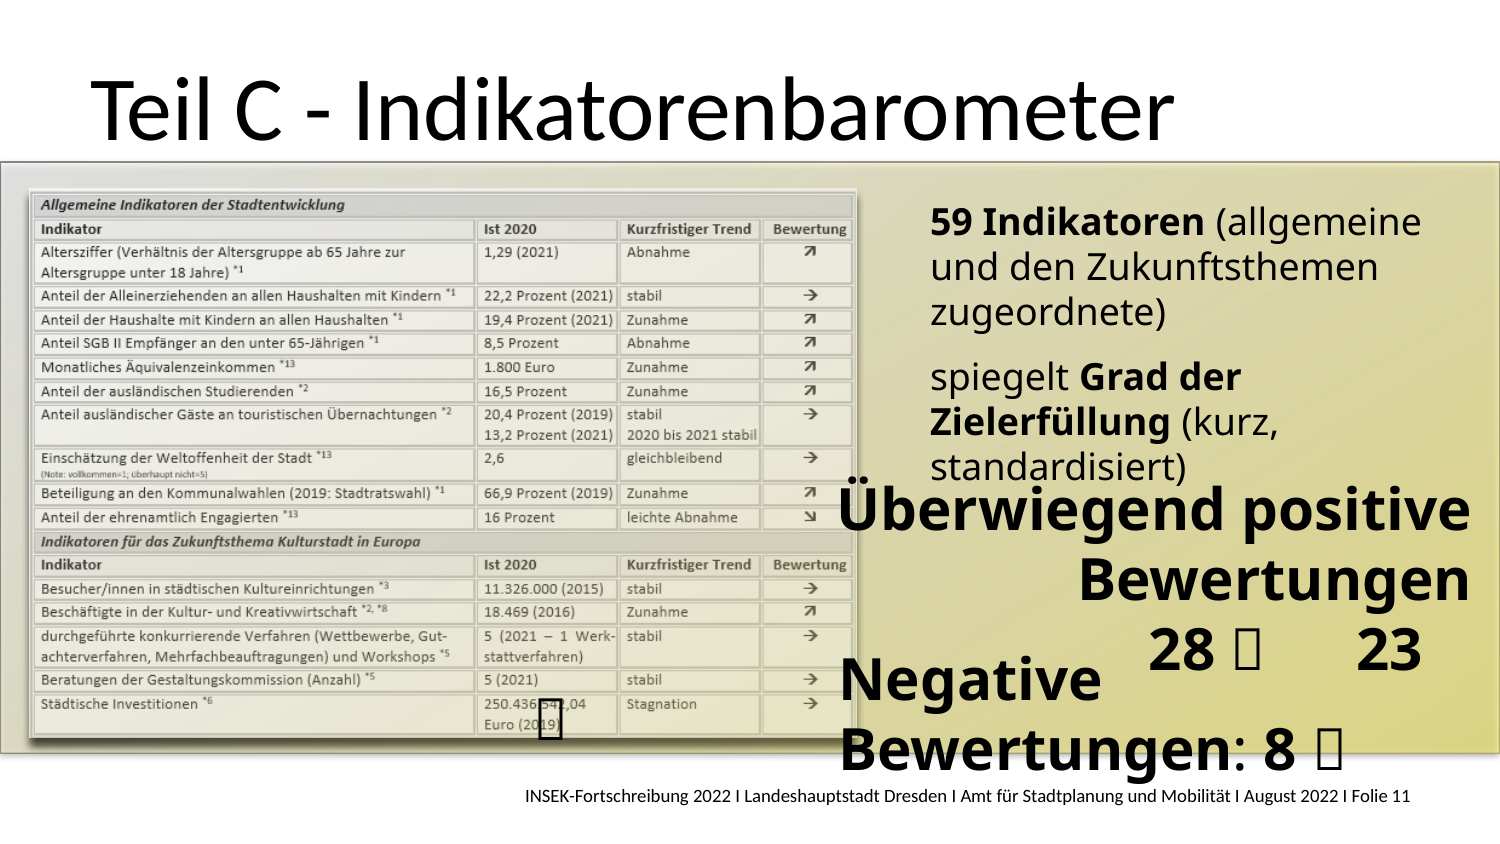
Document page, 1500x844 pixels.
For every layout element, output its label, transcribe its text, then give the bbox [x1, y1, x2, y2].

text_box 59 Indikatoren (allgemeine und den Zukunftsthemen zugeordnete) spiegelt Grad der Zielerfüllung (kurz, standardisiert) [915, 191, 1488, 496]
text_box Überwiegend positive Bewertungen 28  23  [518, 464, 1487, 760]
text_box Negative Bewertungen: 8  [823, 634, 1500, 790]
title Teil C - Indikatorenbarometer [75, 33, 1425, 159]
text_box [0, 161, 1500, 754]
picture [29, 188, 857, 738]
